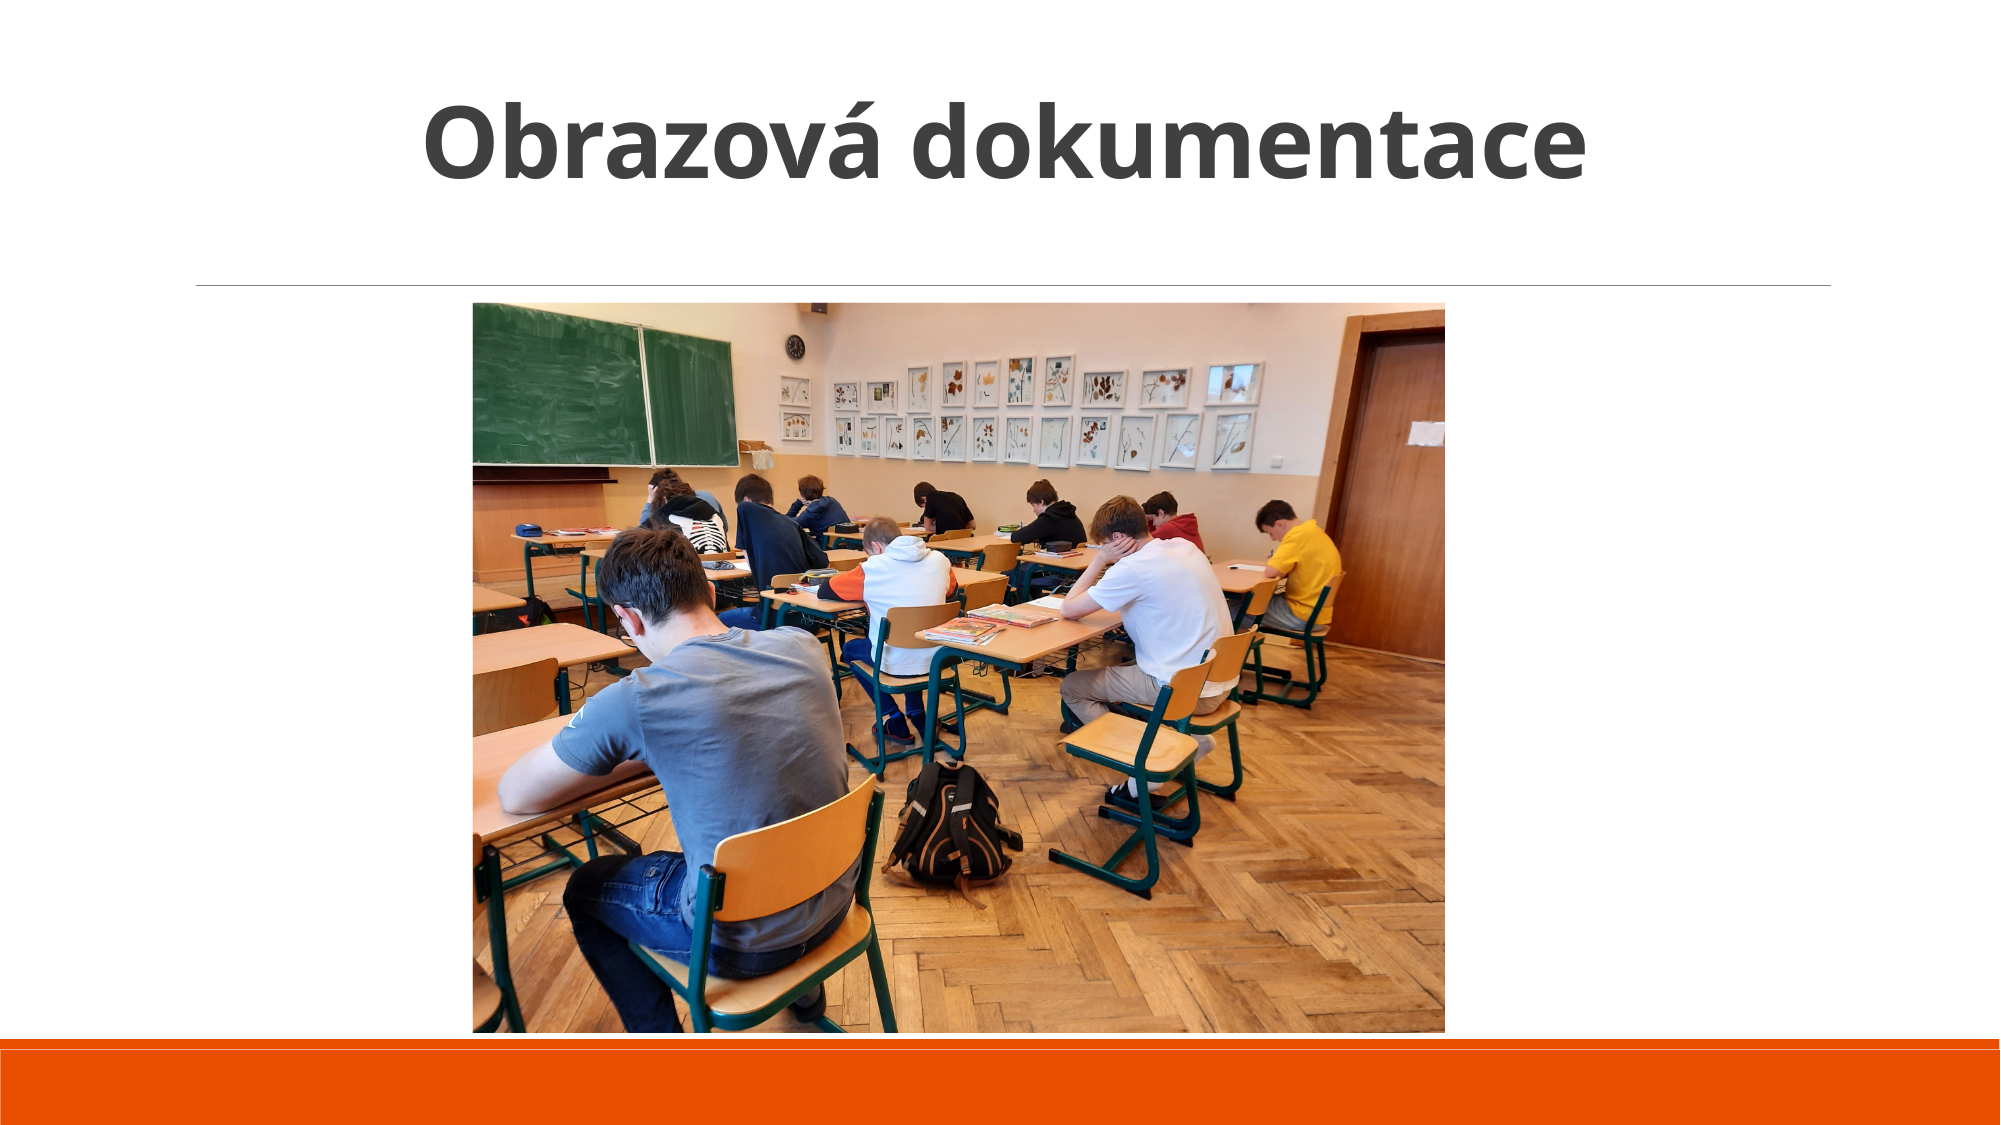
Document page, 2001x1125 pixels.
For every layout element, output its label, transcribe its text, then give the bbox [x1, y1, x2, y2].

title Obrazová dokumentace [180, 47, 1830, 207]
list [471, 302, 1446, 1033]
